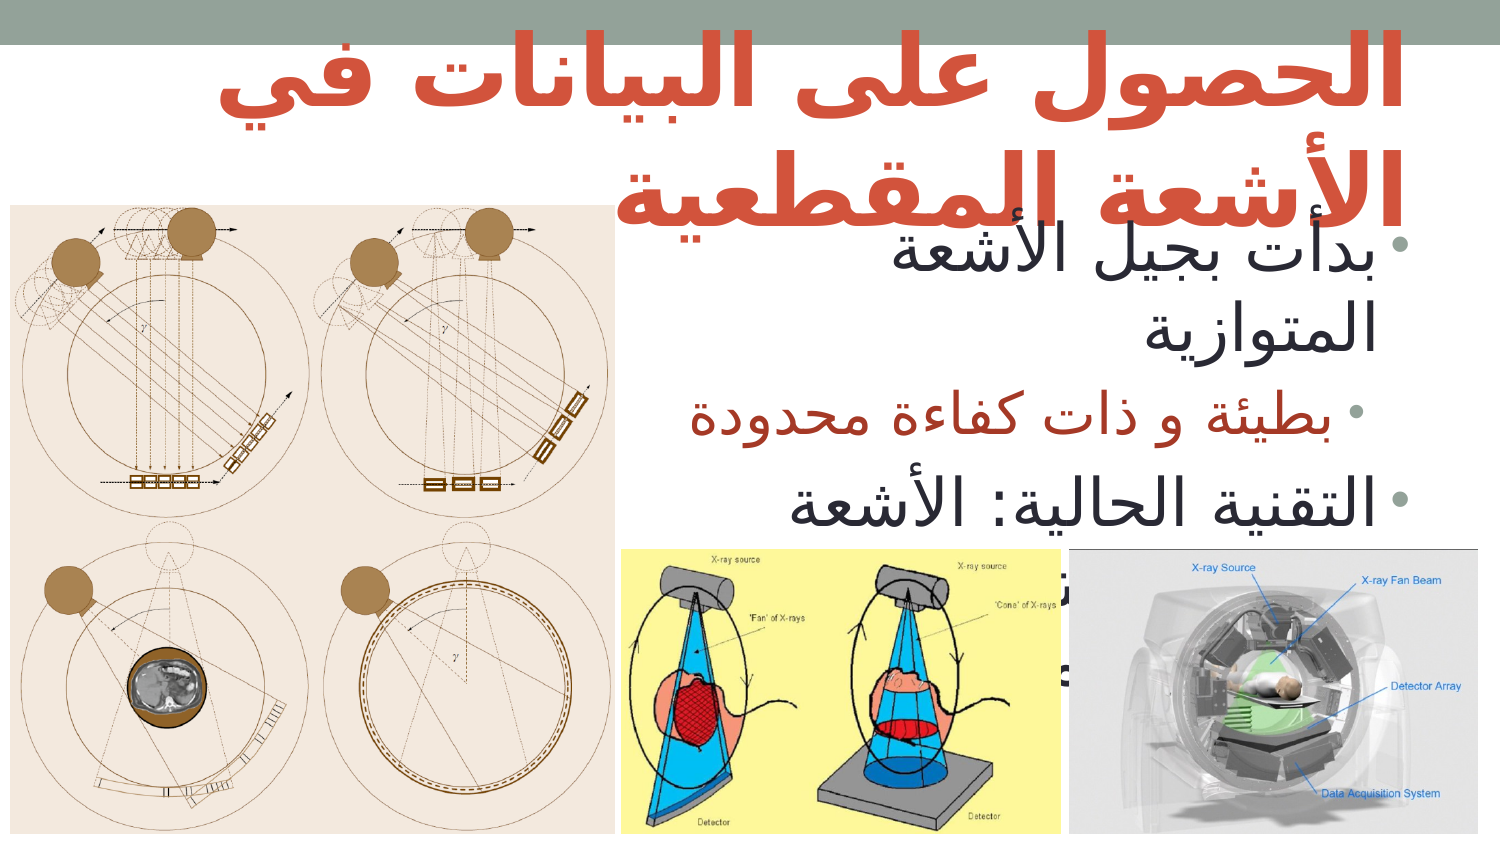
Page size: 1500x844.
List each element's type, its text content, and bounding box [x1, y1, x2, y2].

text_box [10, 204, 615, 834]
list بدأت بجيل الأشعة المتوازية بطيئة و ذات كفاءة محدودة التقنية الحالية: الأشعة المروحية متعددة الشرائح و الأشعة المخروطية [626, 196, 1425, 549]
picture [620, 549, 1061, 835]
title الحصول على البيانات في الأشعة المقطعية [75, 65, 1425, 188]
picture [1069, 549, 1478, 835]
